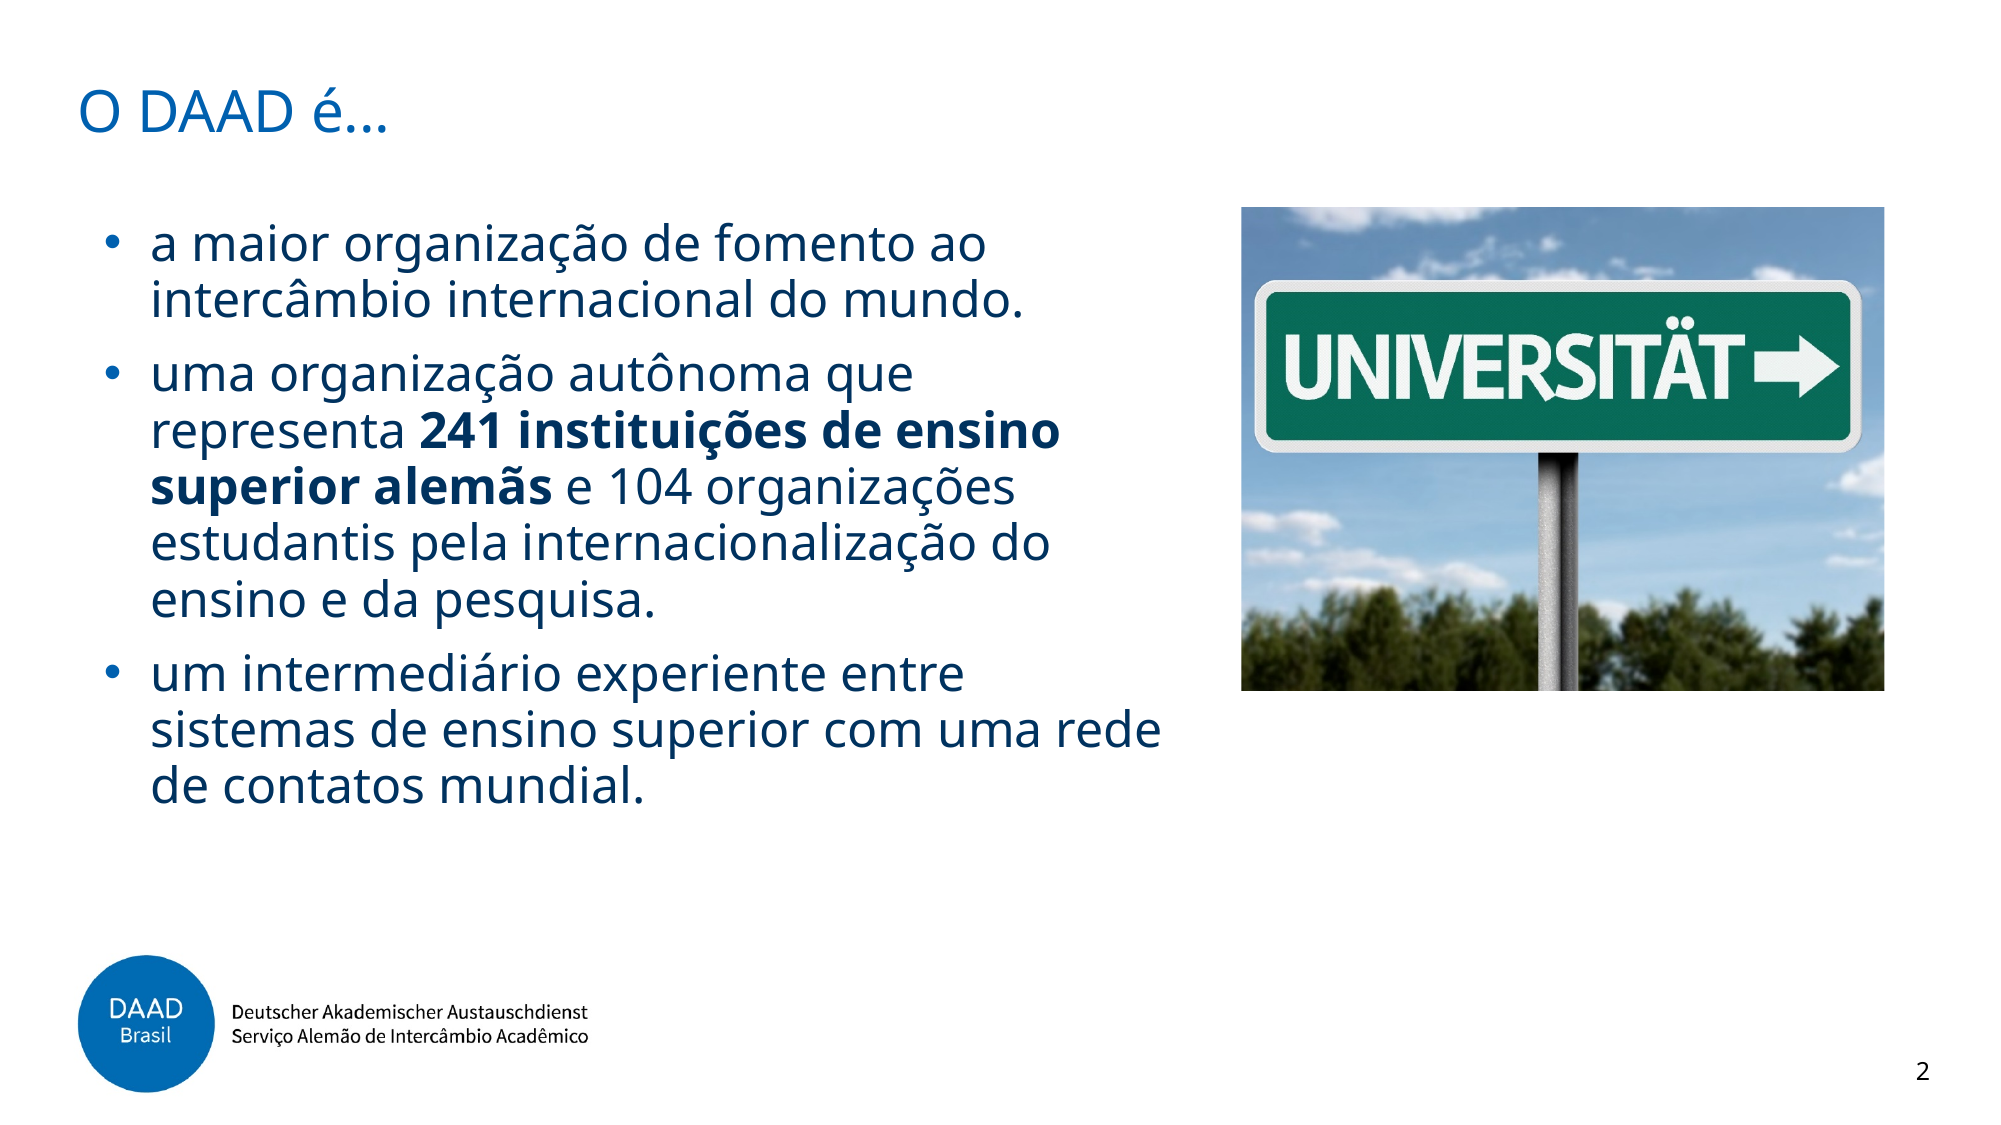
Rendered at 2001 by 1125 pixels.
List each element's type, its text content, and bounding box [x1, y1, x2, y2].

picture [19, 943, 658, 1105]
list a maior organização de fomento ao intercâmbio internacional do mundo. uma organização autônoma que representa 241 instituições de ensino superior alemãs e 104 organizações estudantis pela internacionalização do ensino e da pesquisa. um intermediário experiente entre sistemas de ensino superior com uma rede de contatos mundial. [88, 207, 1198, 988]
slide_number 2 [1862, 1042, 1945, 1103]
title O DAAD é... [77, 56, 1920, 153]
picture [1241, 207, 1885, 692]
